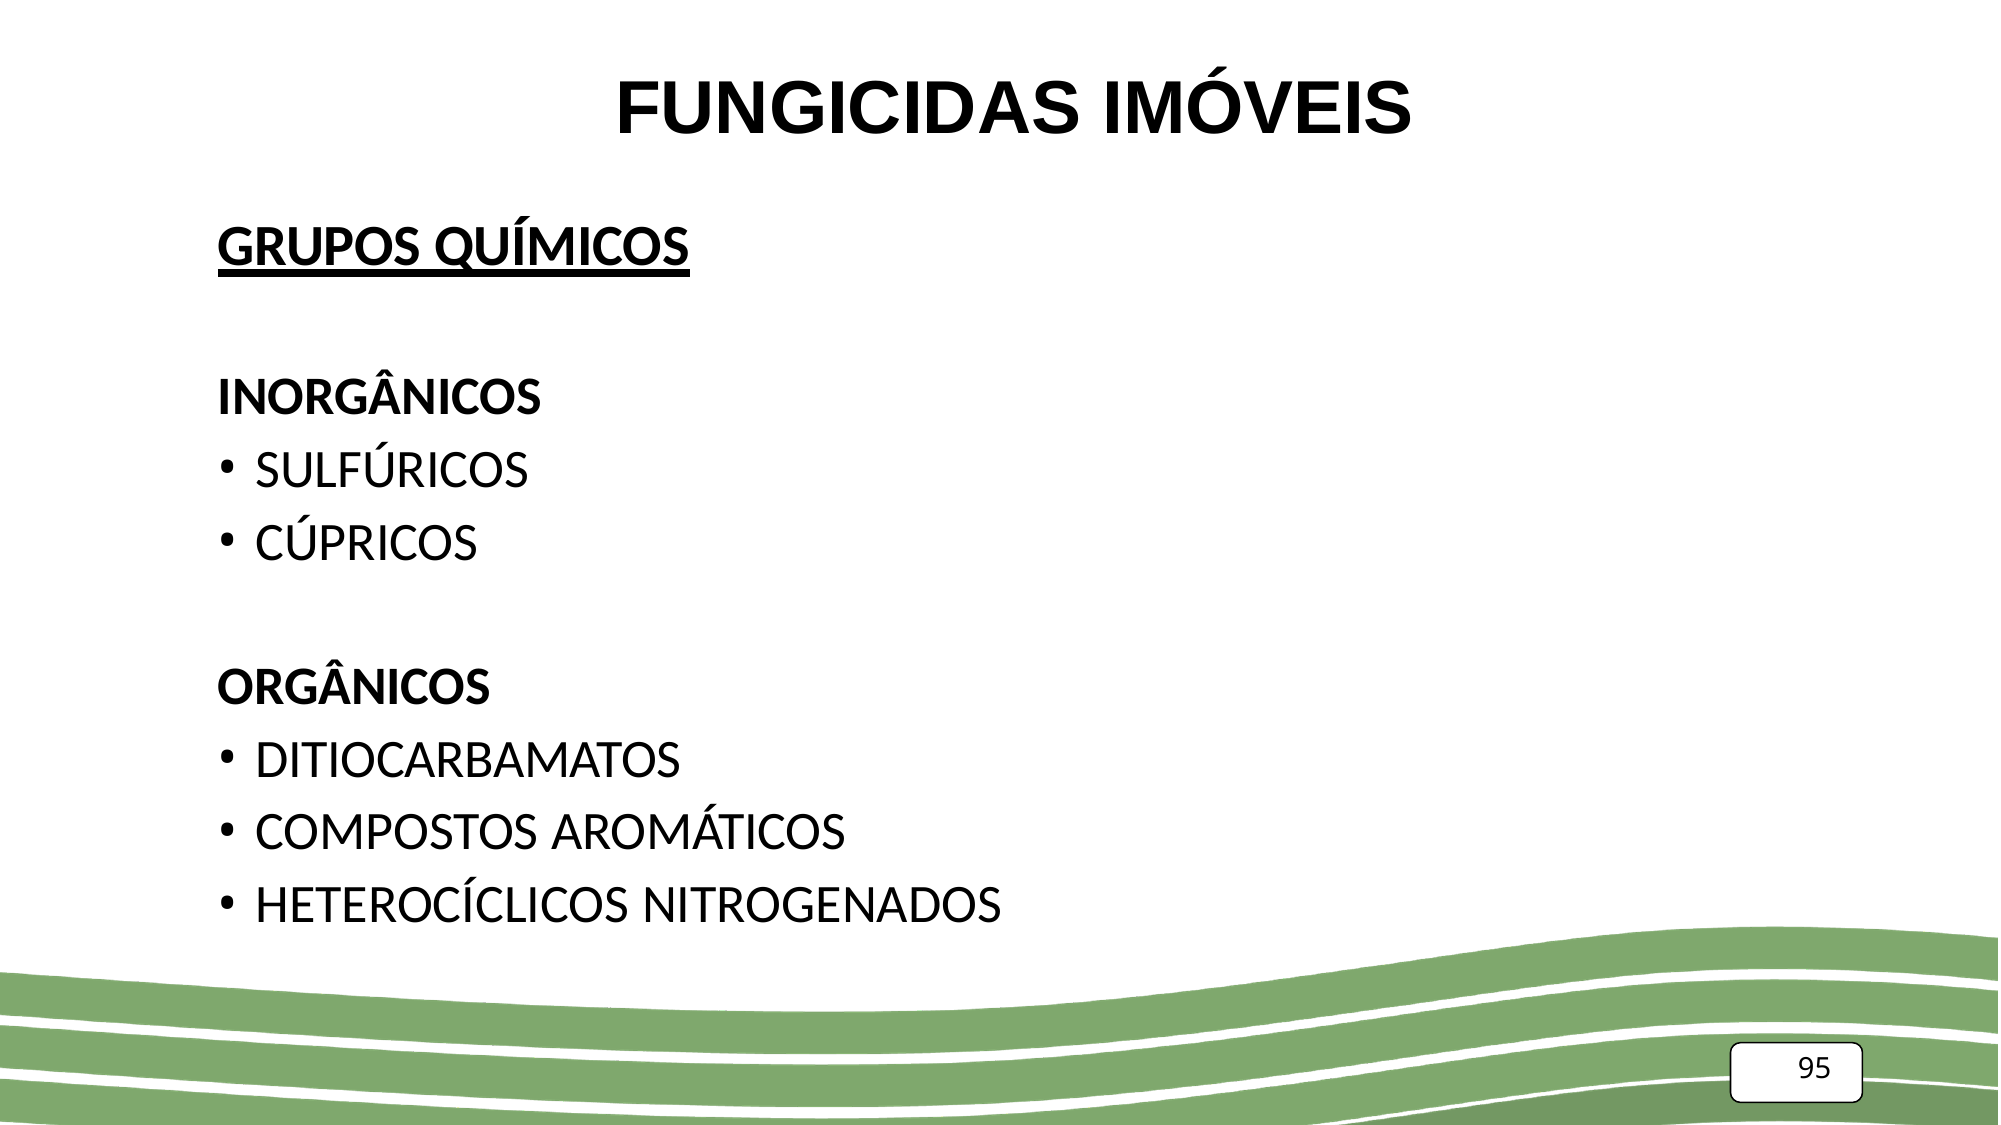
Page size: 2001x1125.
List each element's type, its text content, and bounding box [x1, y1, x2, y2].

picture [0, 926, 1998, 1125]
slide_number 95 [1789, 1113, 1854, 1125]
text_box GRUPOS QUÍMICOS INORGÂNICOS SULFÚRICOS CÚPRICOS ORGÂNICOS DITIOCARBAMATOS COMPOSTOS AROMÁTICOS HETEROCÍCLICOS NITROGENADOS [215, 205, 1006, 934]
title FUNGICIDAS IMÓVEIS [612, 56, 1418, 247]
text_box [1729, 1041, 1864, 1104]
